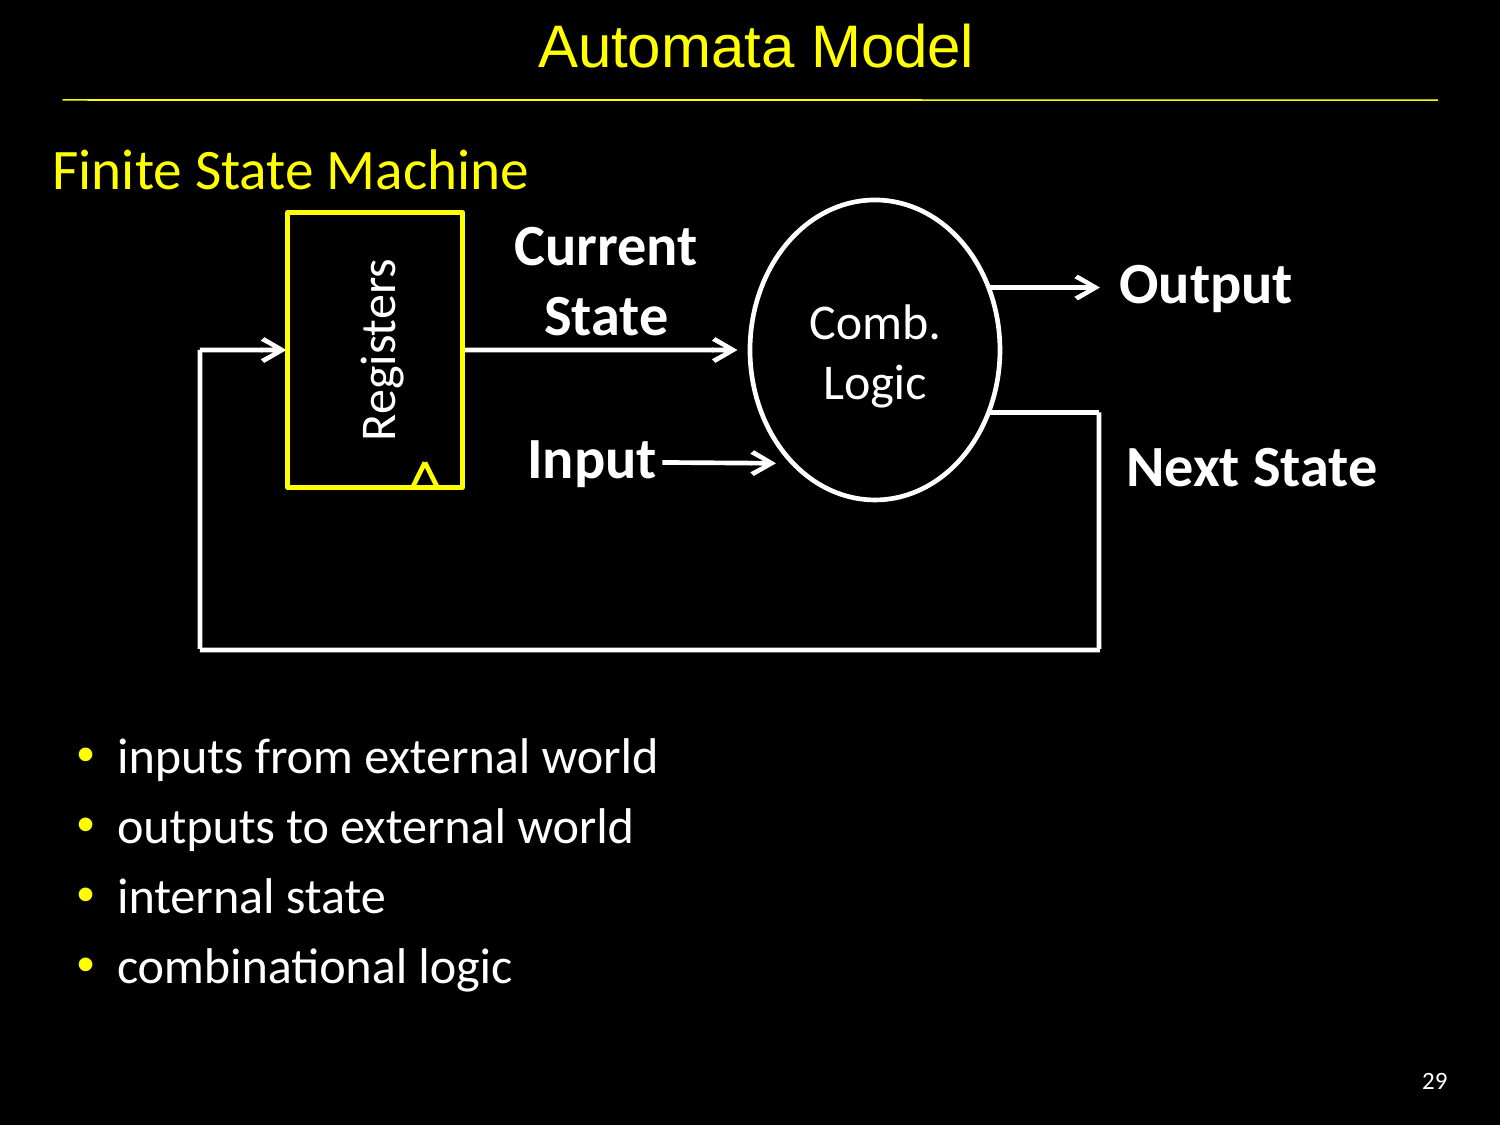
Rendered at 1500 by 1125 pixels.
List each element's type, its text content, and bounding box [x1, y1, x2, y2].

text_box Comb. Logic [747, 197, 1003, 503]
text_box Current State [462, 199, 750, 355]
text_box Registers [285, 210, 464, 490]
text_box Input [512, 412, 700, 498]
text_box [199, 338, 285, 362]
title Automata Model [62, 0, 1450, 88]
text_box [418, 468, 444, 482]
list Finite State Machine inputs from external world outputs to external world internal state combinational logic [37, 125, 1463, 1063]
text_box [405, 468, 417, 482]
text_box Output [1049, 237, 1363, 323]
text_box [700, 451, 776, 475]
text_box Next State [1111, 420, 1424, 506]
